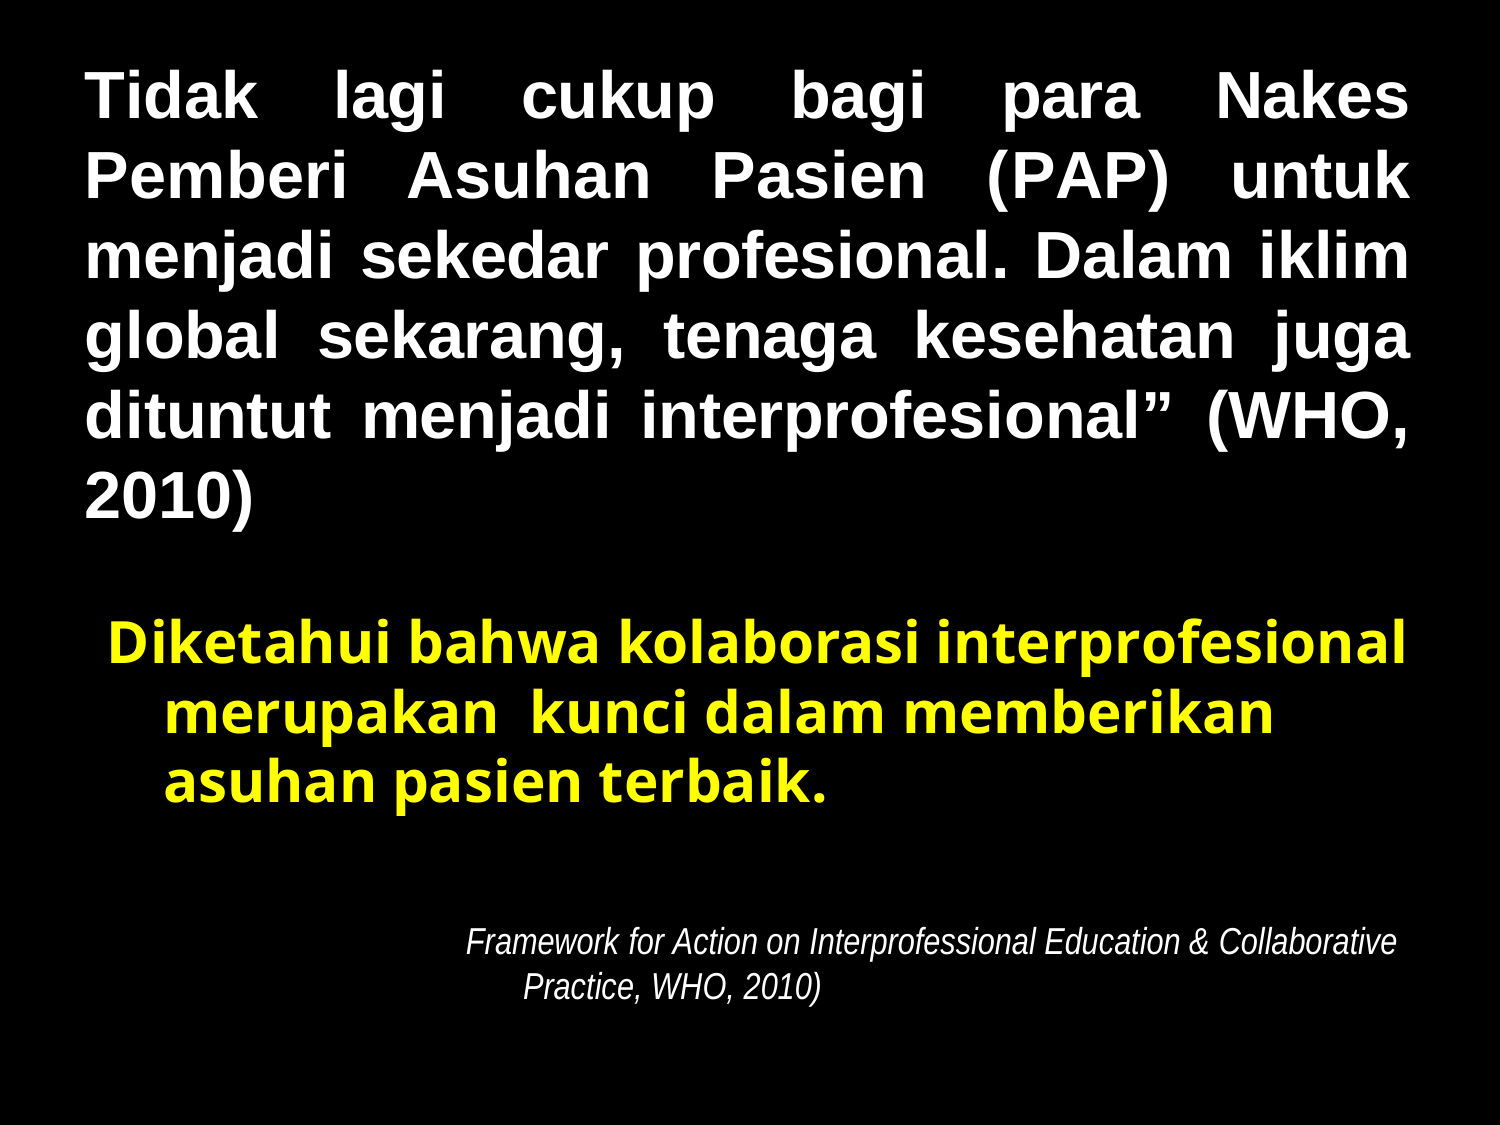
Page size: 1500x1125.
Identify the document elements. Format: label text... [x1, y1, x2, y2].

title Tidak lagi cukup bagi para Nakes Pemberi Asuhan Pasien (PAP) untuk menjadi sekedar profesional. Dalam iklim global sekarang, tenaga kesehatan juga dituntut menjadi interprofesional” (WHO, 2010) [70, 80, 1425, 504]
list Diketahui bahwa kolaborasi interprofesional merupakan kunci dalam memberikan asuhan pasien terbaik. (Framework for Action on Interprofessional Education & Collaborative Practice, WHO, 2010) [75, 597, 1425, 1035]
